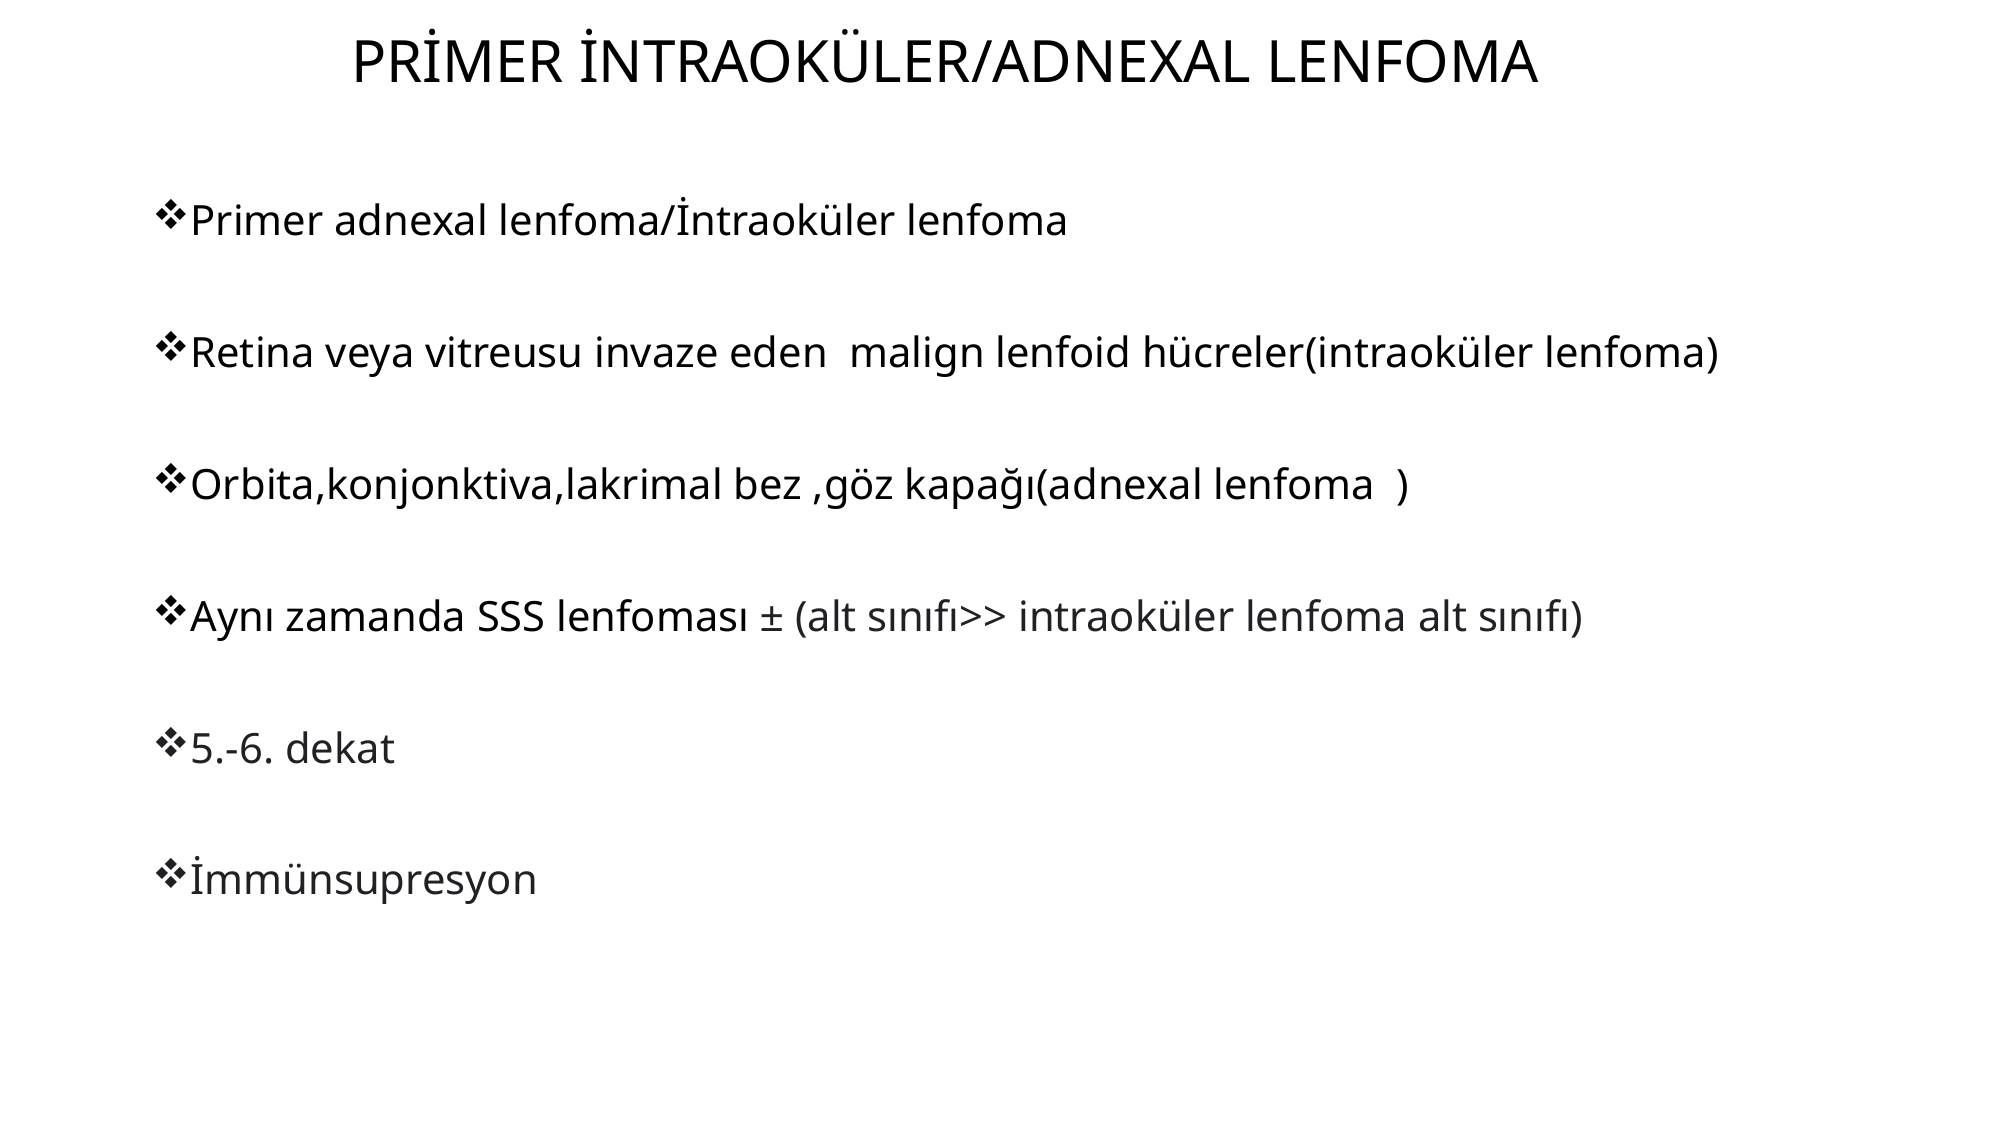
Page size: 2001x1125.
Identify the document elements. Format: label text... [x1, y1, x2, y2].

list PRİMER İNTRAOKÜLER/ADNEXAL LENFOMA Primer adnexal lenfoma/İntraoküler lenfoma Retina veya vitreusu invaze eden malign lenfoid hücreler(intraoküler lenfoma) Orbita,konjonktiva,lakrimal bez ,göz kapağı(adnexal lenfoma ) Aynı zamanda SSS lenfoması ± (alt sınıfı>> intraoküler lenfoma alt sınıfı) 5.-6. dekat İmmünsupresyon [137, 24, 1863, 1014]
